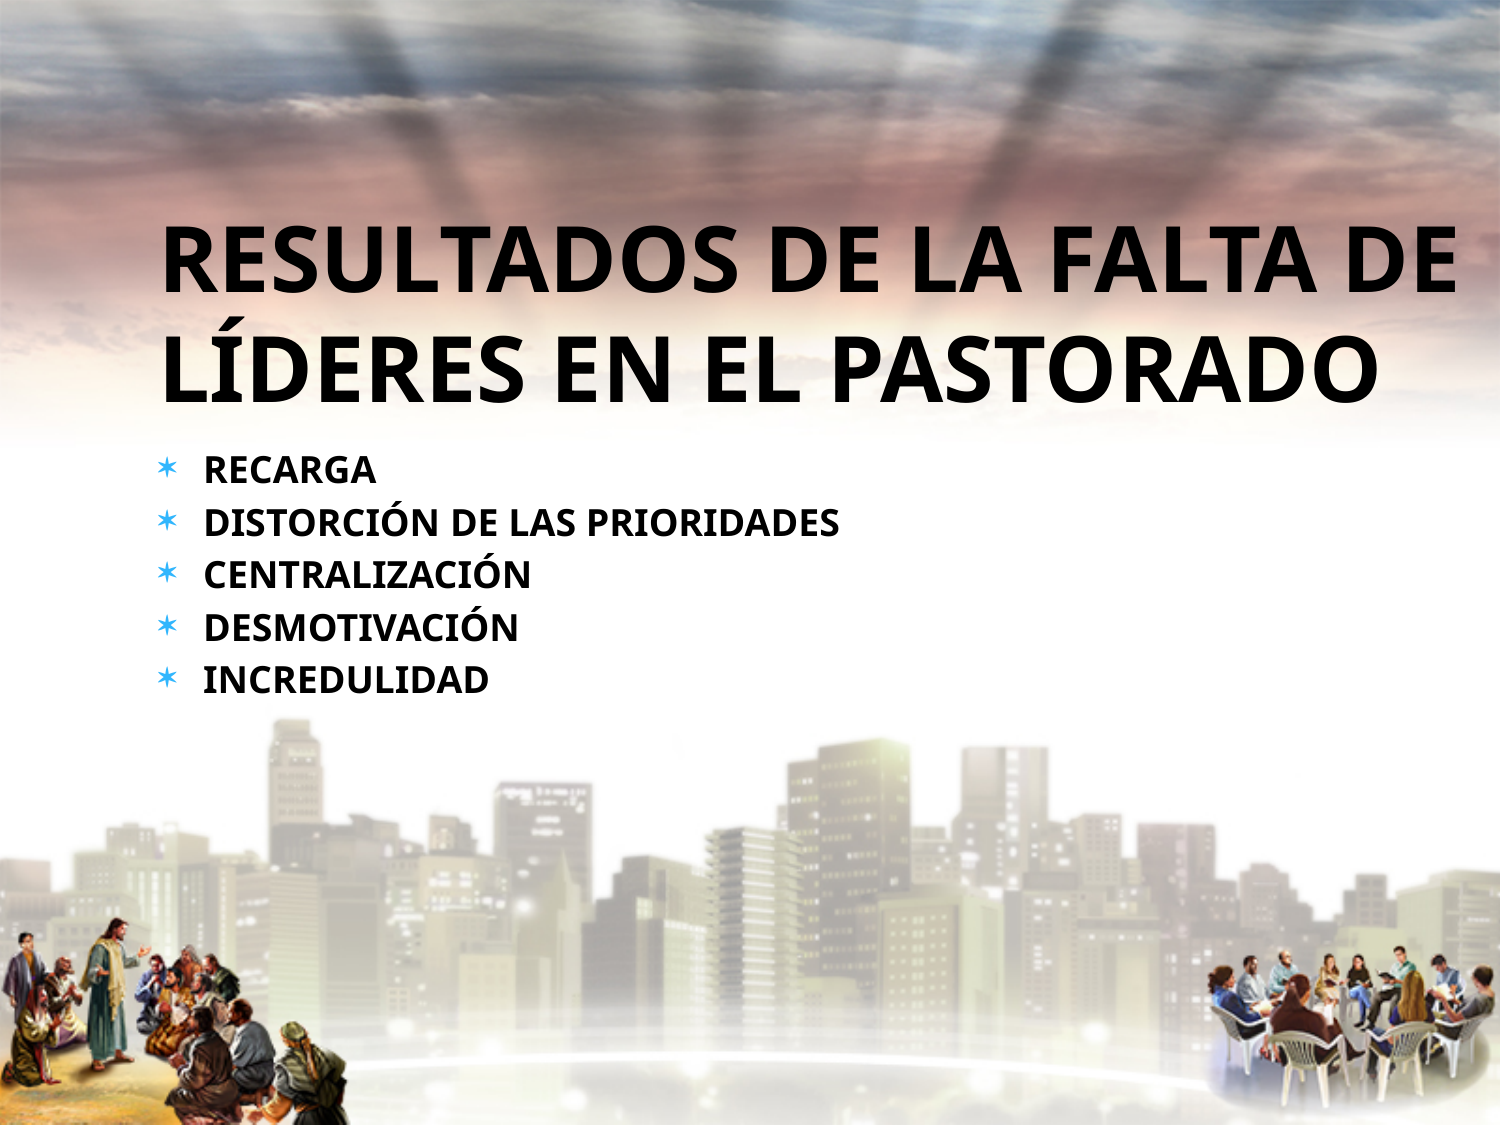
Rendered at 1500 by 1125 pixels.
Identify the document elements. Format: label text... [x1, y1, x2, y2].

title RESULTADOS DE LA FALTA DE LÍDERES EN EL PASTORADO [143, 207, 1493, 414]
picture [0, 0, 1500, 1125]
list RECARGA DISTORCIÓN DE LAS PRIORIDADES CENTRALIZACIÓN DESMOTIVACIÓN INCREDULIDAD [143, 438, 1359, 1005]
